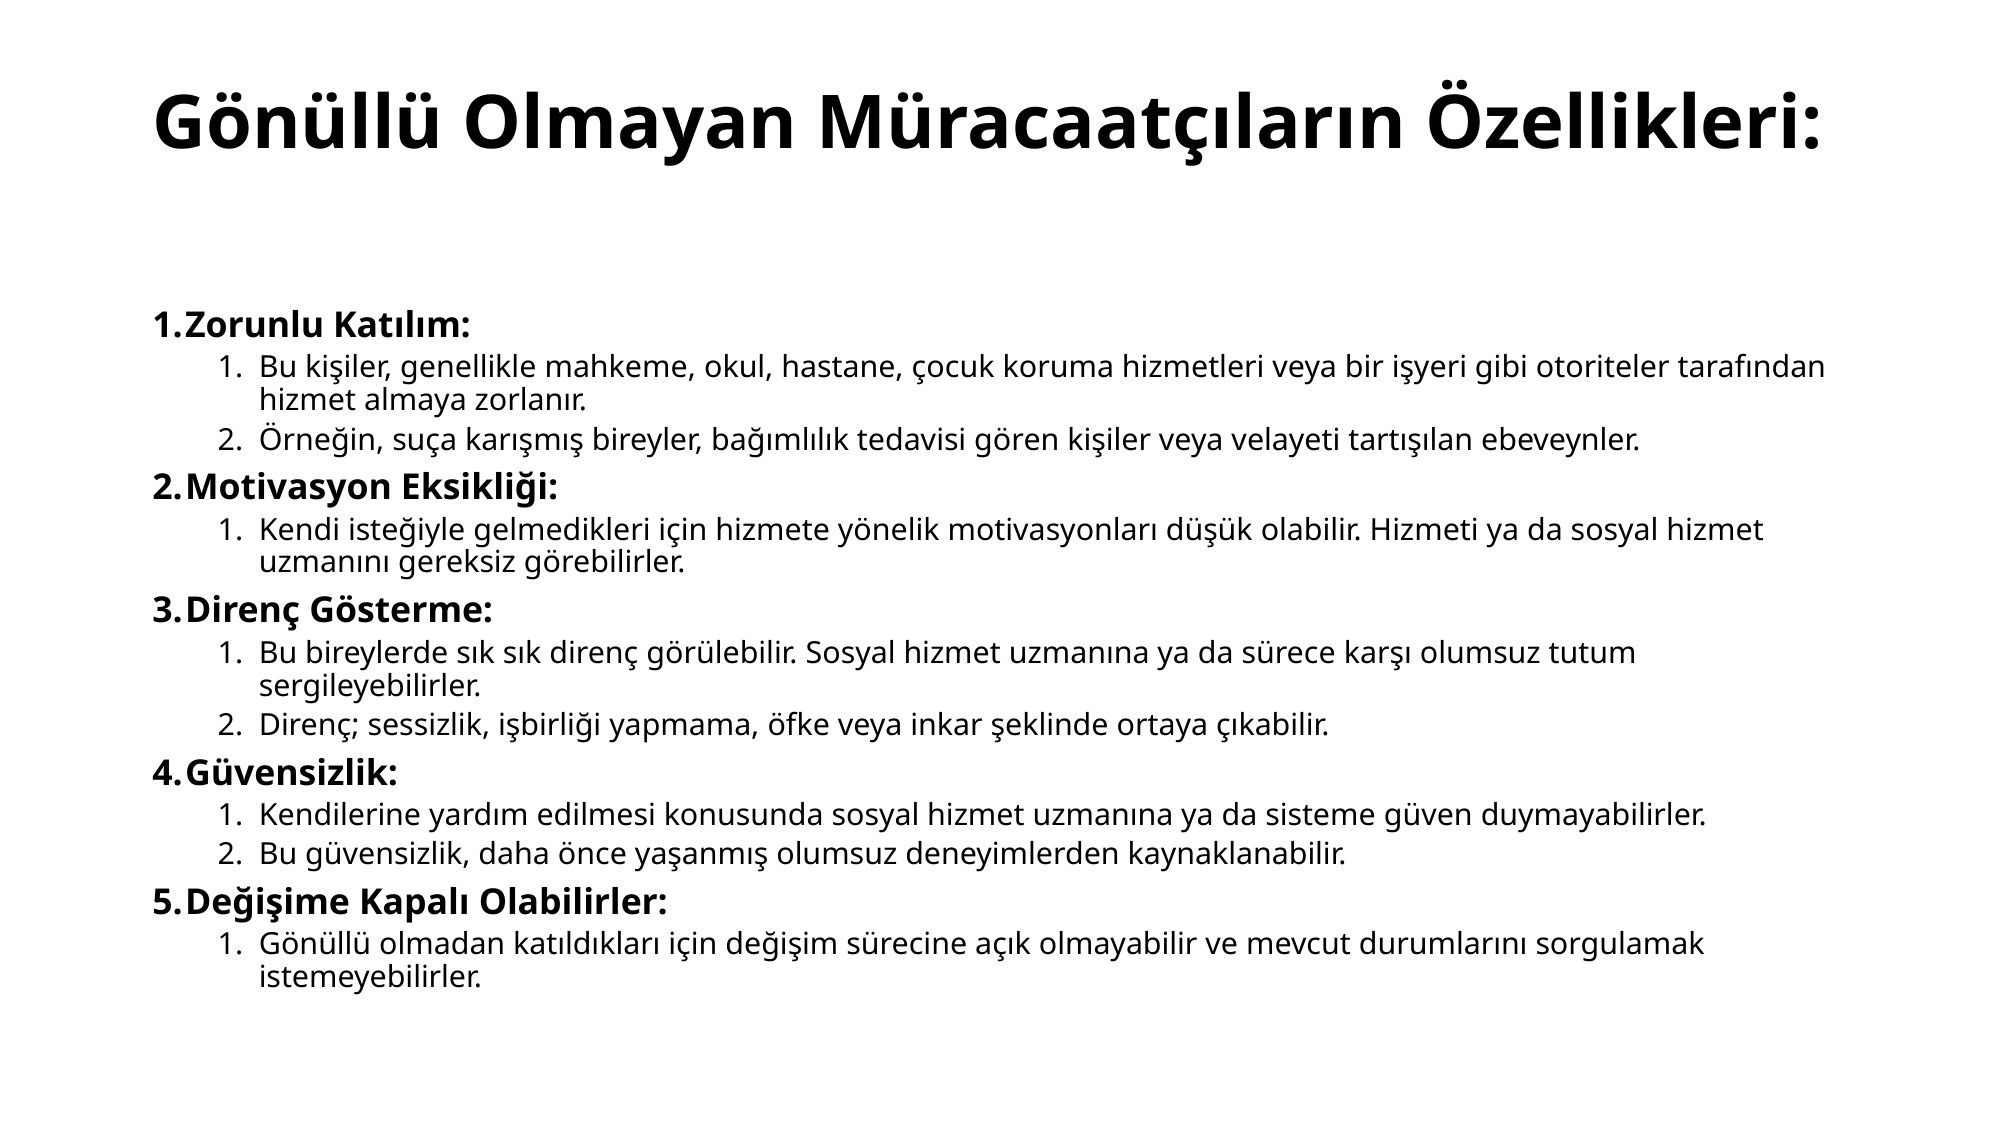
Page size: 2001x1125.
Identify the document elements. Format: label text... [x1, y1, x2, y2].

title Gönüllü Olmayan Müracaatçıların Özellikleri: [137, 59, 1863, 278]
list Zorunlu Katılım: Bu kişiler, genellikle mahkeme, okul, hastane, çocuk koruma hizmetleri veya bir işyeri gibi otoriteler tarafından hizmet almaya zorlanır. Örneğin, suça karışmış bireyler, bağımlılık tedavisi gören kişiler veya velayeti tartışılan ebeveynler. Motivasyon Eksikliği: Kendi isteğiyle gelmedikleri için hizmete yönelik motivasyonları düşük olabilir. Hizmeti ya da sosyal hizmet uzmanını gereksiz görebilirler. Direnç Gösterme: Bu bireylerde sık sık direnç görülebilir. Sosyal hizmet uzmanına ya da sürece karşı olumsuz tutum sergileyebilirler. Direnç; sessizlik, işbirliği yapmama, öfke veya inkar şeklinde ortaya çıkabilir. Güvensizlik: Kendilerine yardım edilmesi konusunda sosyal hizmet uzmanına ya da sisteme güven duymayabilirler. Bu güvensizlik, daha önce yaşanmış olumsuz deneyimlerden kaynaklanabilir. Değişime Kapalı Olabilirler: Gönüllü olmadan katıldıkları için değişim sürecine açık olmayabilir ve mevcut durumlarını sorgulamak istemeyebilirler. [137, 299, 1863, 1014]
